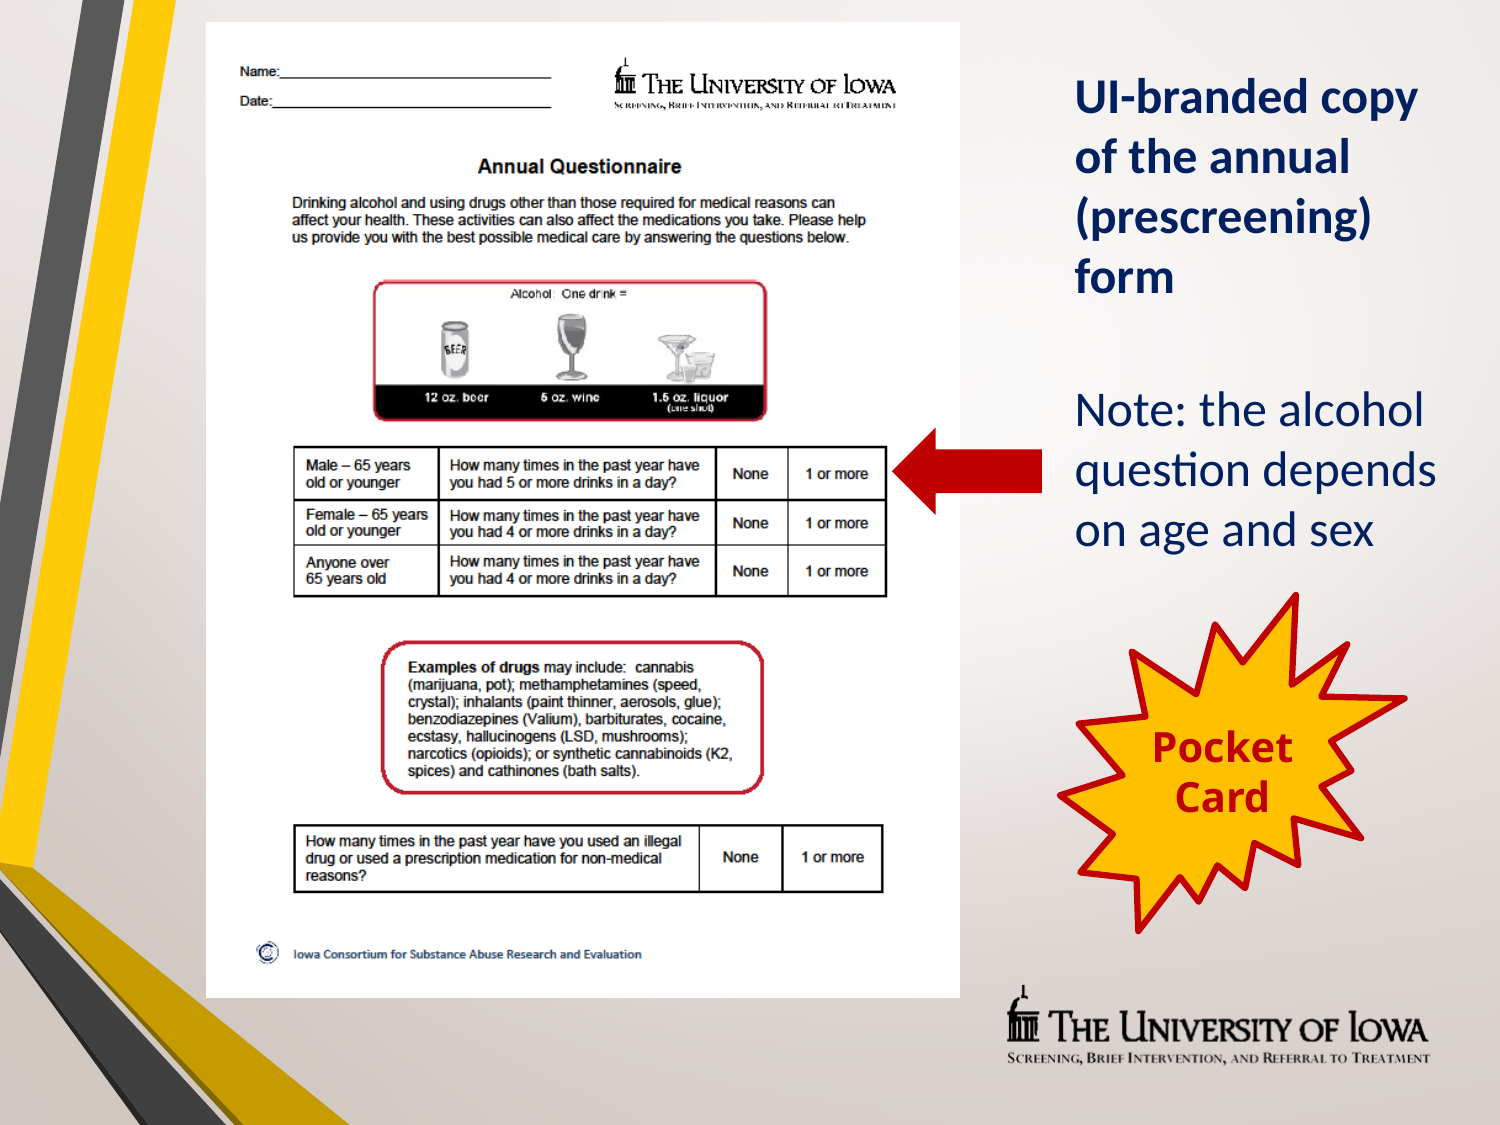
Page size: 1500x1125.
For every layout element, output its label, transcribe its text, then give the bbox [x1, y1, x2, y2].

picture [995, 984, 1458, 1074]
text_box UI-branded copy of the annual (prescreening) form Note: the alcohol question depends on age and sex [1059, 56, 1474, 564]
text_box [205, 21, 960, 998]
text_box [1058, 717, 1300, 933]
text_box [960, 447, 1044, 495]
text_box [1130, 593, 1406, 840]
text_box Pocket Card [1123, 713, 1321, 828]
